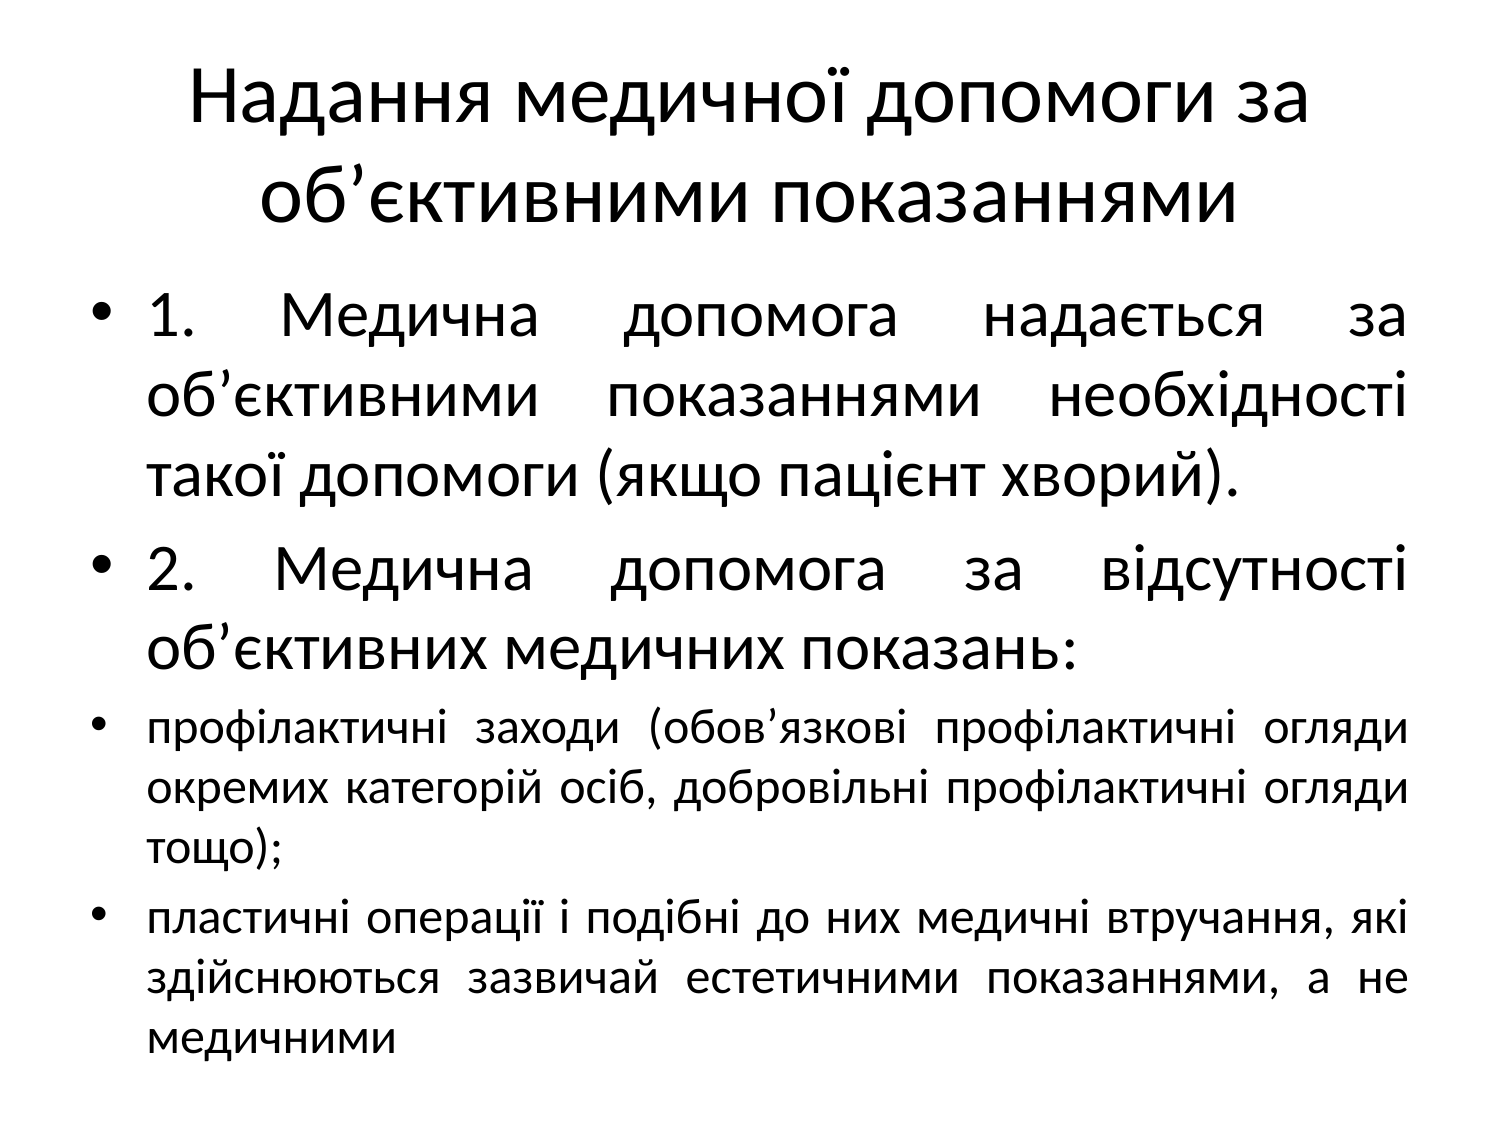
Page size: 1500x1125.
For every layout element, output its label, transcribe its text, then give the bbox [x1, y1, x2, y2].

list 1. Медична допомога надається за об’єктивними показаннями необхідності такої допомоги (якщо пацієнт хворий). 2. Медична допомога за відсутності об’єктивних медичних показань: профілактичні заходи (обов’язкові профілактичні огляди окремих категорій осіб, добровільні профілактичні огляди тощо); пластичні операції і подібні до них медичні втручання, які здійснюються зазвичай естетичними показаннями, а не медичними [75, 262, 1425, 1005]
title Надання медичної допомоги за об’єктивними показаннями [75, 45, 1425, 233]
